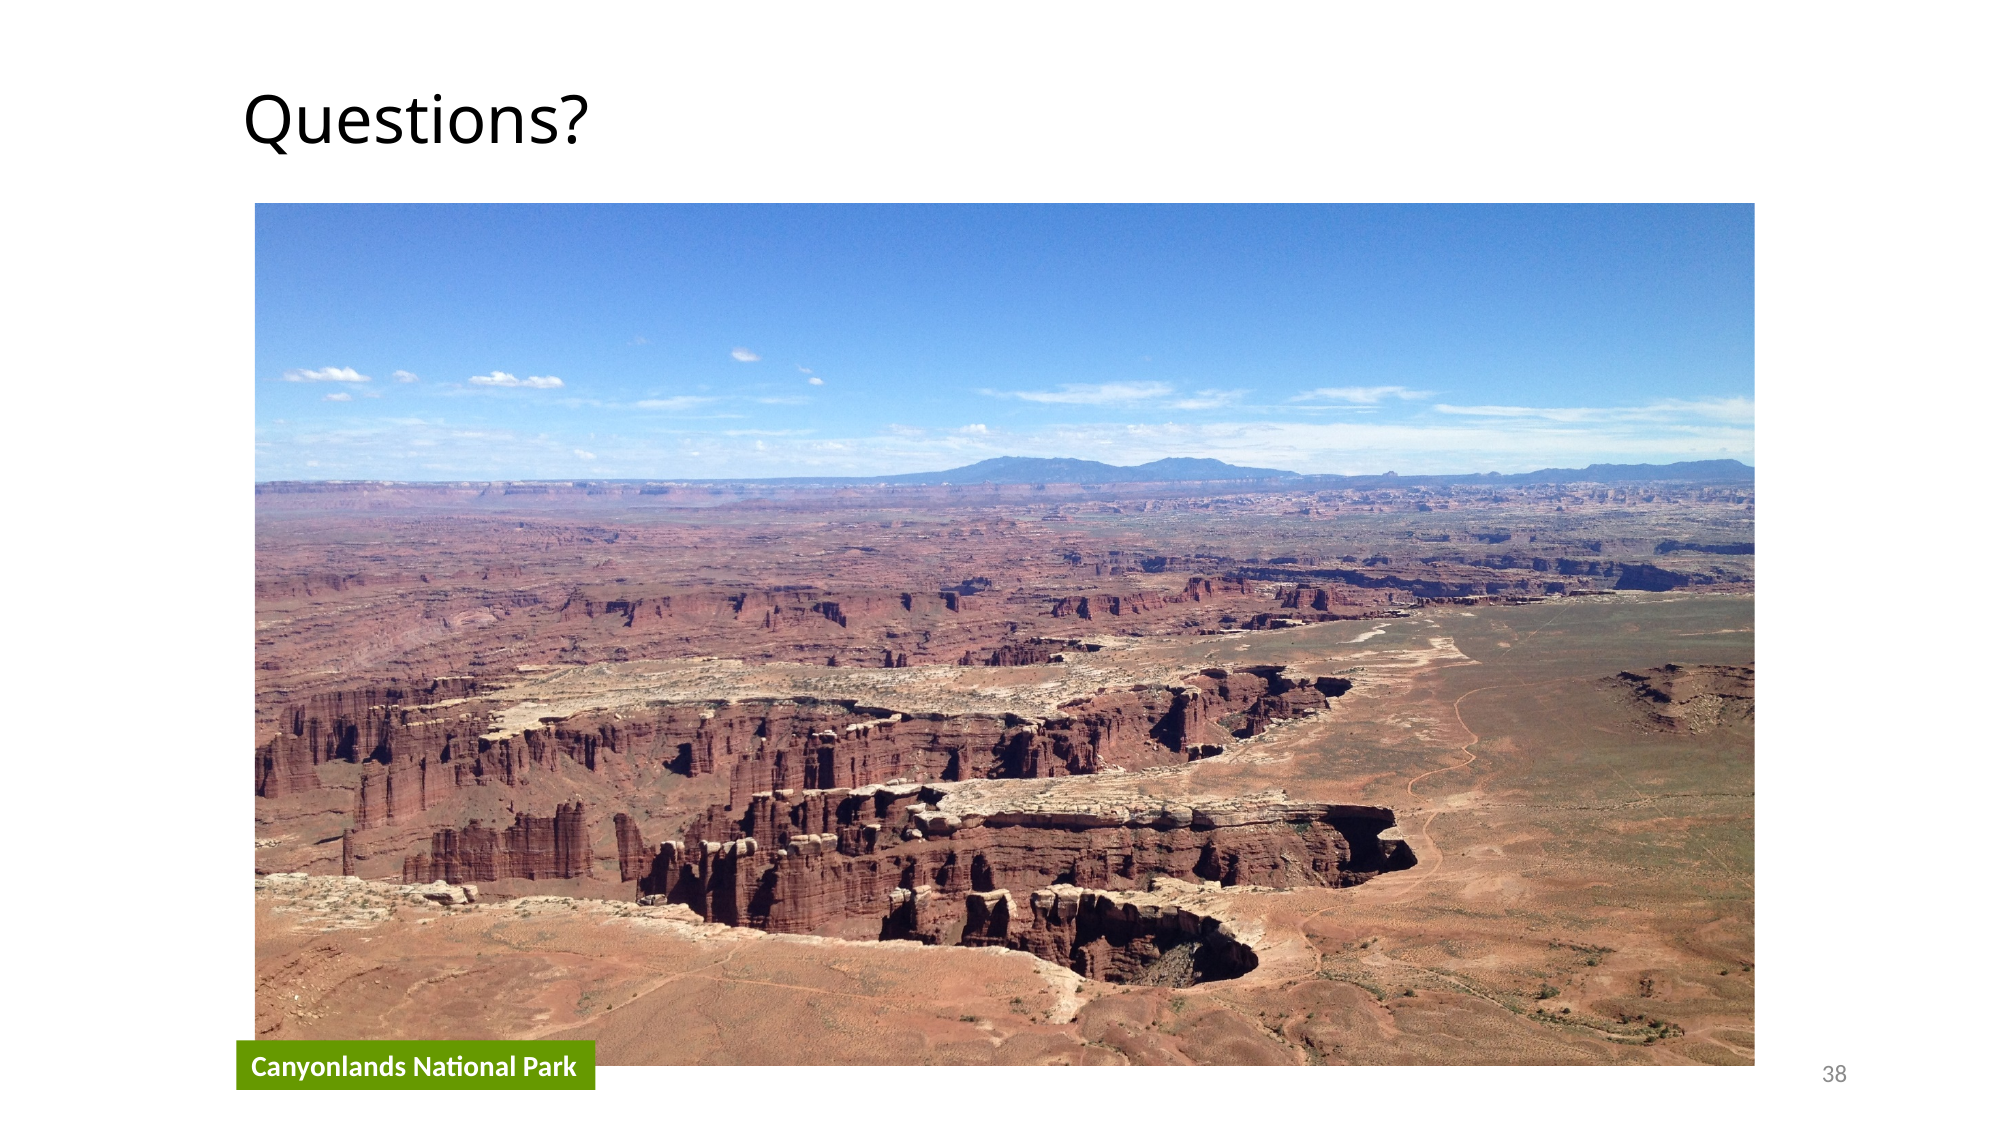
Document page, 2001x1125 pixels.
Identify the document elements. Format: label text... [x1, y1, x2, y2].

picture [254, 203, 1755, 1066]
text_box Questions? [227, 69, 605, 165]
slide_number 38 [1412, 1042, 1863, 1103]
text_box Canyonlands National Park [236, 1040, 596, 1090]
